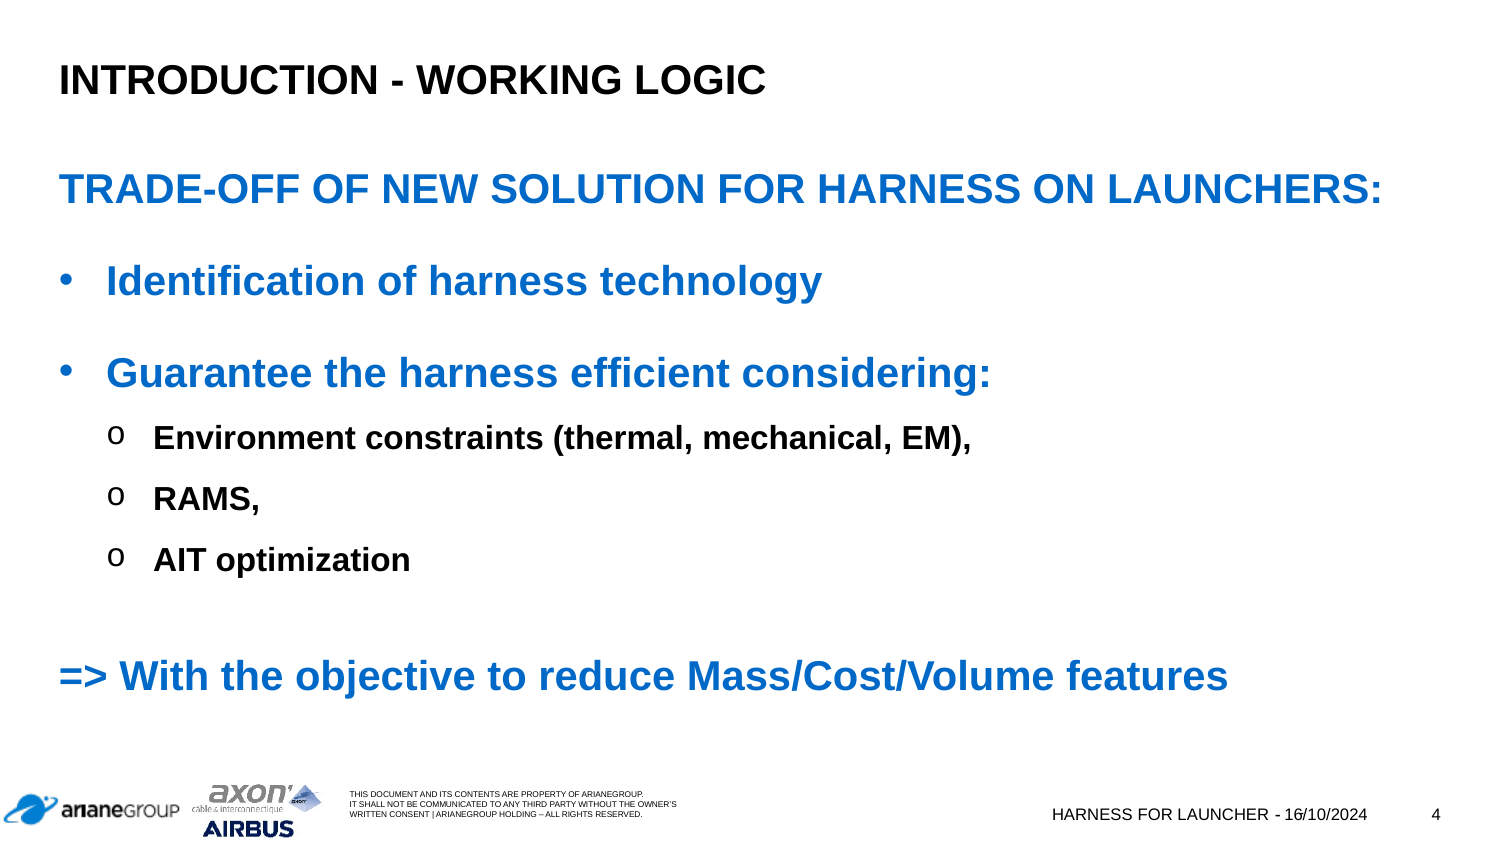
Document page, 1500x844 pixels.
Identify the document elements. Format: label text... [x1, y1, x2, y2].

footer Harness for Launcher [927, 776, 1270, 824]
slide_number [1284, 776, 1391, 824]
picture [192, 778, 337, 814]
picture [194, 816, 302, 841]
title INTROduction - Working LOGIC [59, 57, 1441, 114]
slide_number 4 [1399, 776, 1441, 824]
list TRADE-OFF OF NEW SOLUTION FOR HARNESS ON LAUNCHERS: Identification of harness technology Guarantee the harness efficient considering: Environment constraints (thermal, mechanical, EM), RAMS, AIT optimization => With the objective to reduce Mass/Cost/Volume features [59, 161, 1441, 627]
text_box - [1271, 776, 1284, 824]
